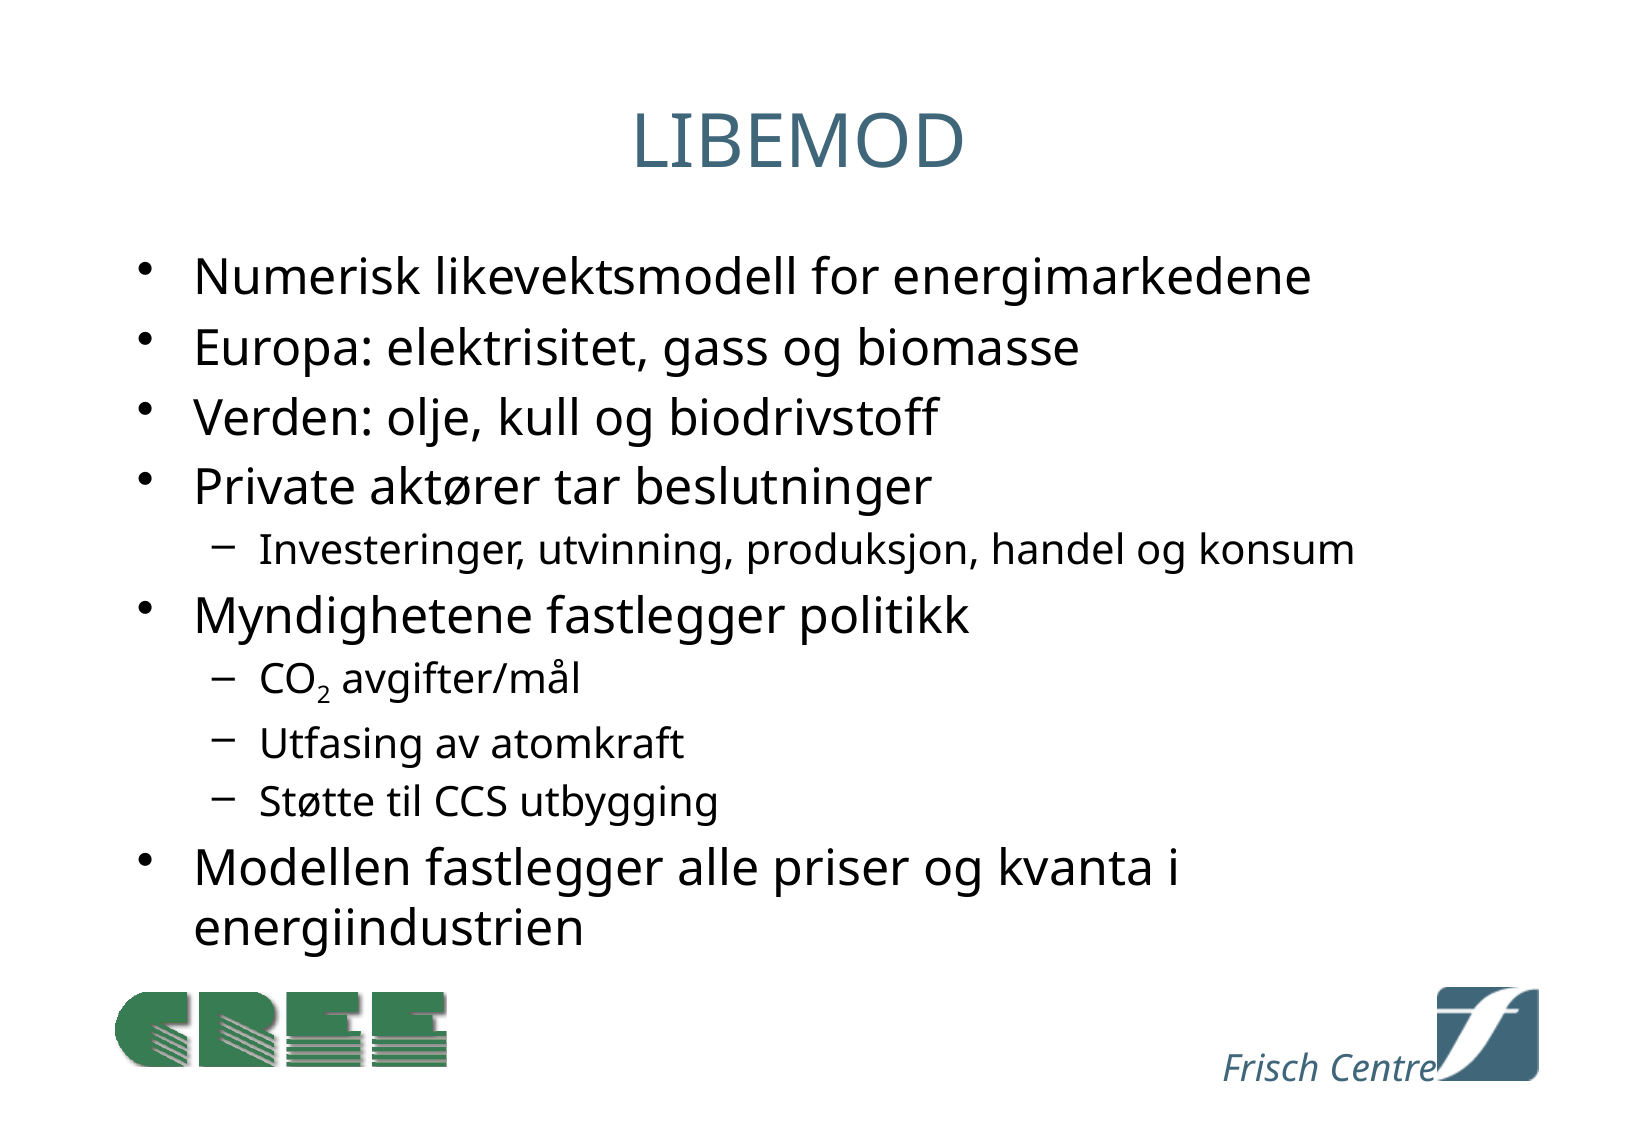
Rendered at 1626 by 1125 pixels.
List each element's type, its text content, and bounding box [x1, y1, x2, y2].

list Numerisk likevektsmodell for energimarkedene Europa: elektrisitet, gass og biomasse Verden: olje, kull og biodrivstoff Private aktører tar beslutninger Investeringer, utvinning, produksjon, handel og konsum Myndighetene fastlegger politikk CO2 avgifter/mål Utfasing av atomkraft Støtte til CCS utbygging Modellen fastlegger alle priser og kvanta i energiindustrien [121, 237, 1504, 963]
title LIBEMOD [108, 62, 1490, 213]
picture [1437, 987, 1539, 1081]
picture [115, 992, 447, 1067]
